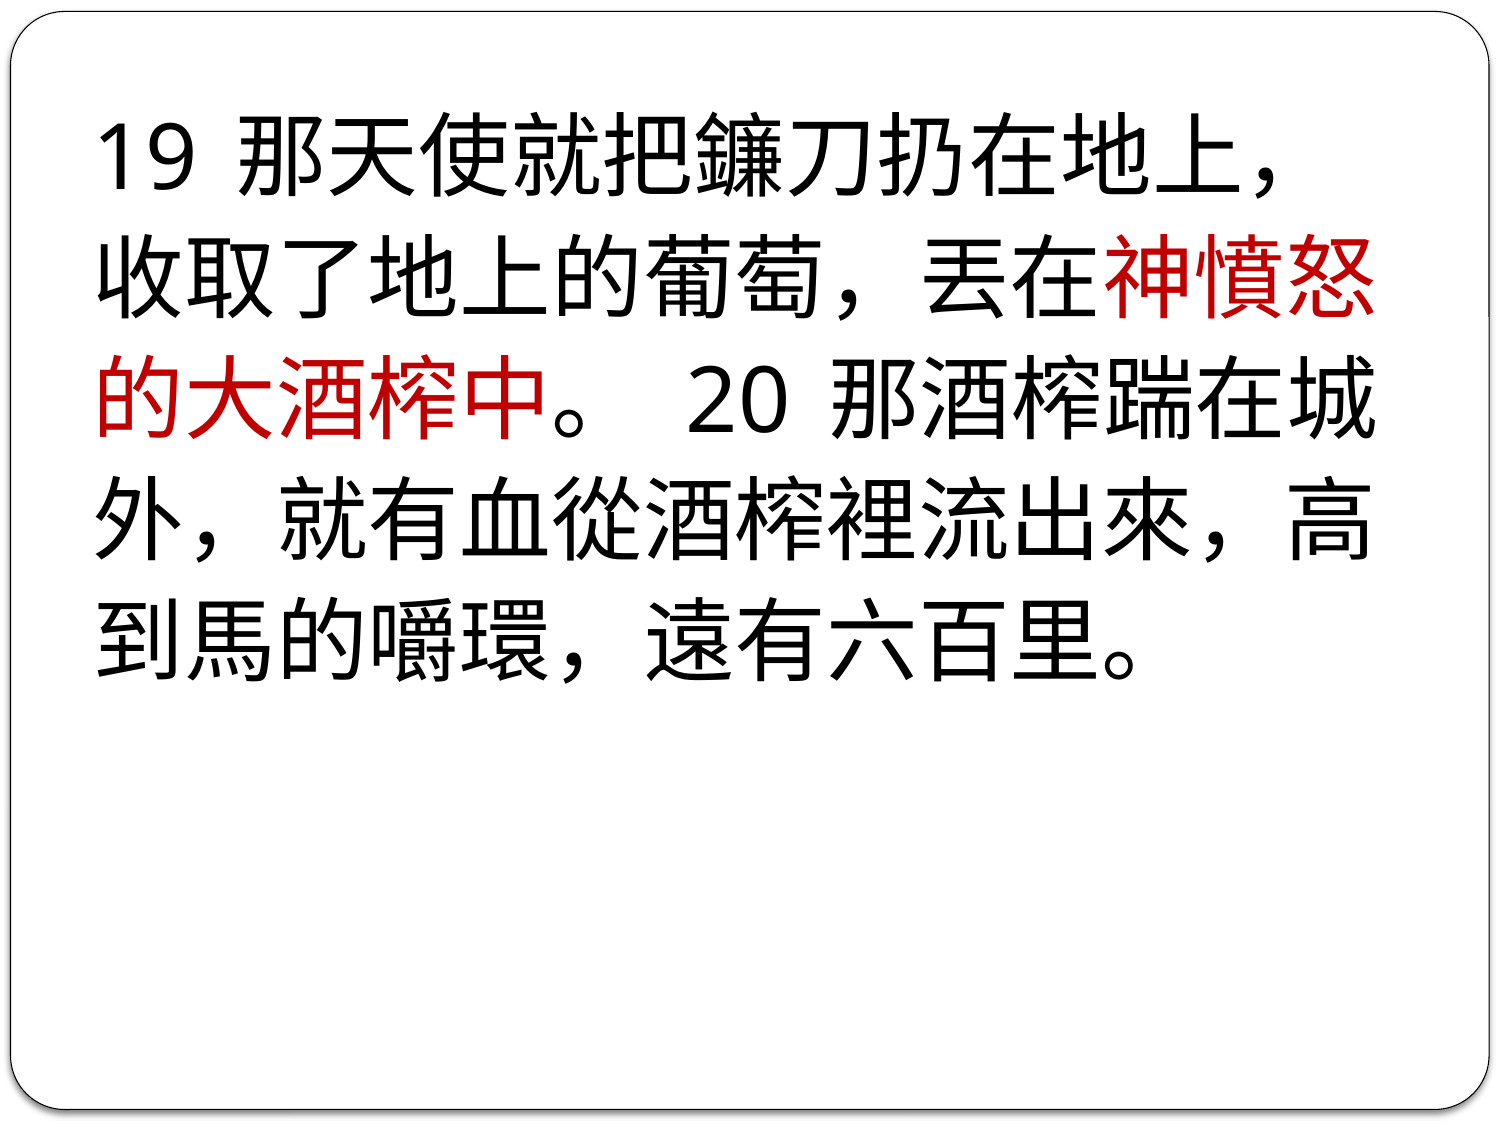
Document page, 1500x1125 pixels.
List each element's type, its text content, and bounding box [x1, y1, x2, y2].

list 19 那天使就把鐮刀扔在地上，收取了地上的葡萄，丟在神憤怒的大酒榨中。 20 那酒榨踹在城外，就有血從酒榨裡流出來，高到馬的嚼環，遠有六百里。 [78, 79, 1429, 1055]
